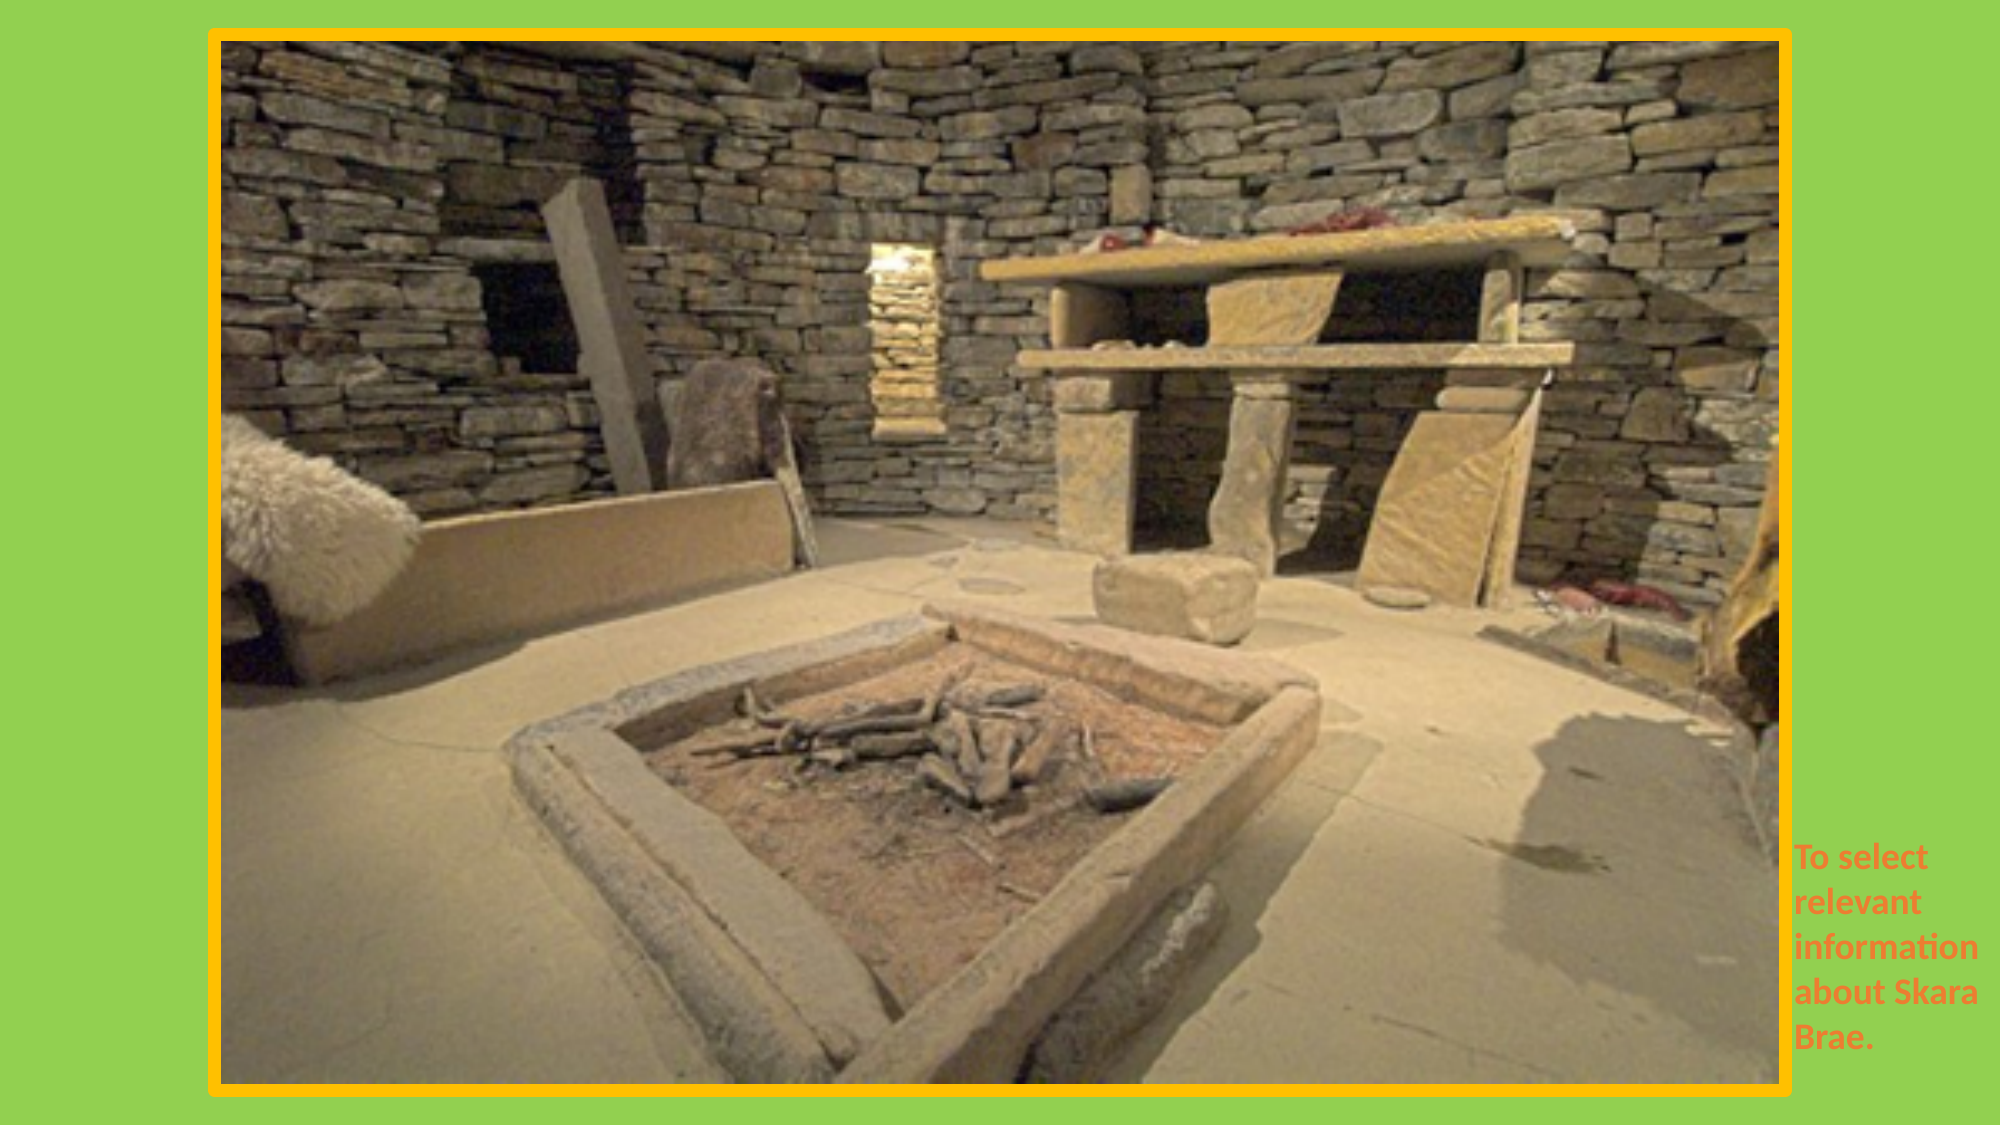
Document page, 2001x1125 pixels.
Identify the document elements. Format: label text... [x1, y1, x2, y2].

text_box To select relevant information about Skara Brae. [1780, 825, 2000, 1065]
picture [220, 40, 1780, 1085]
